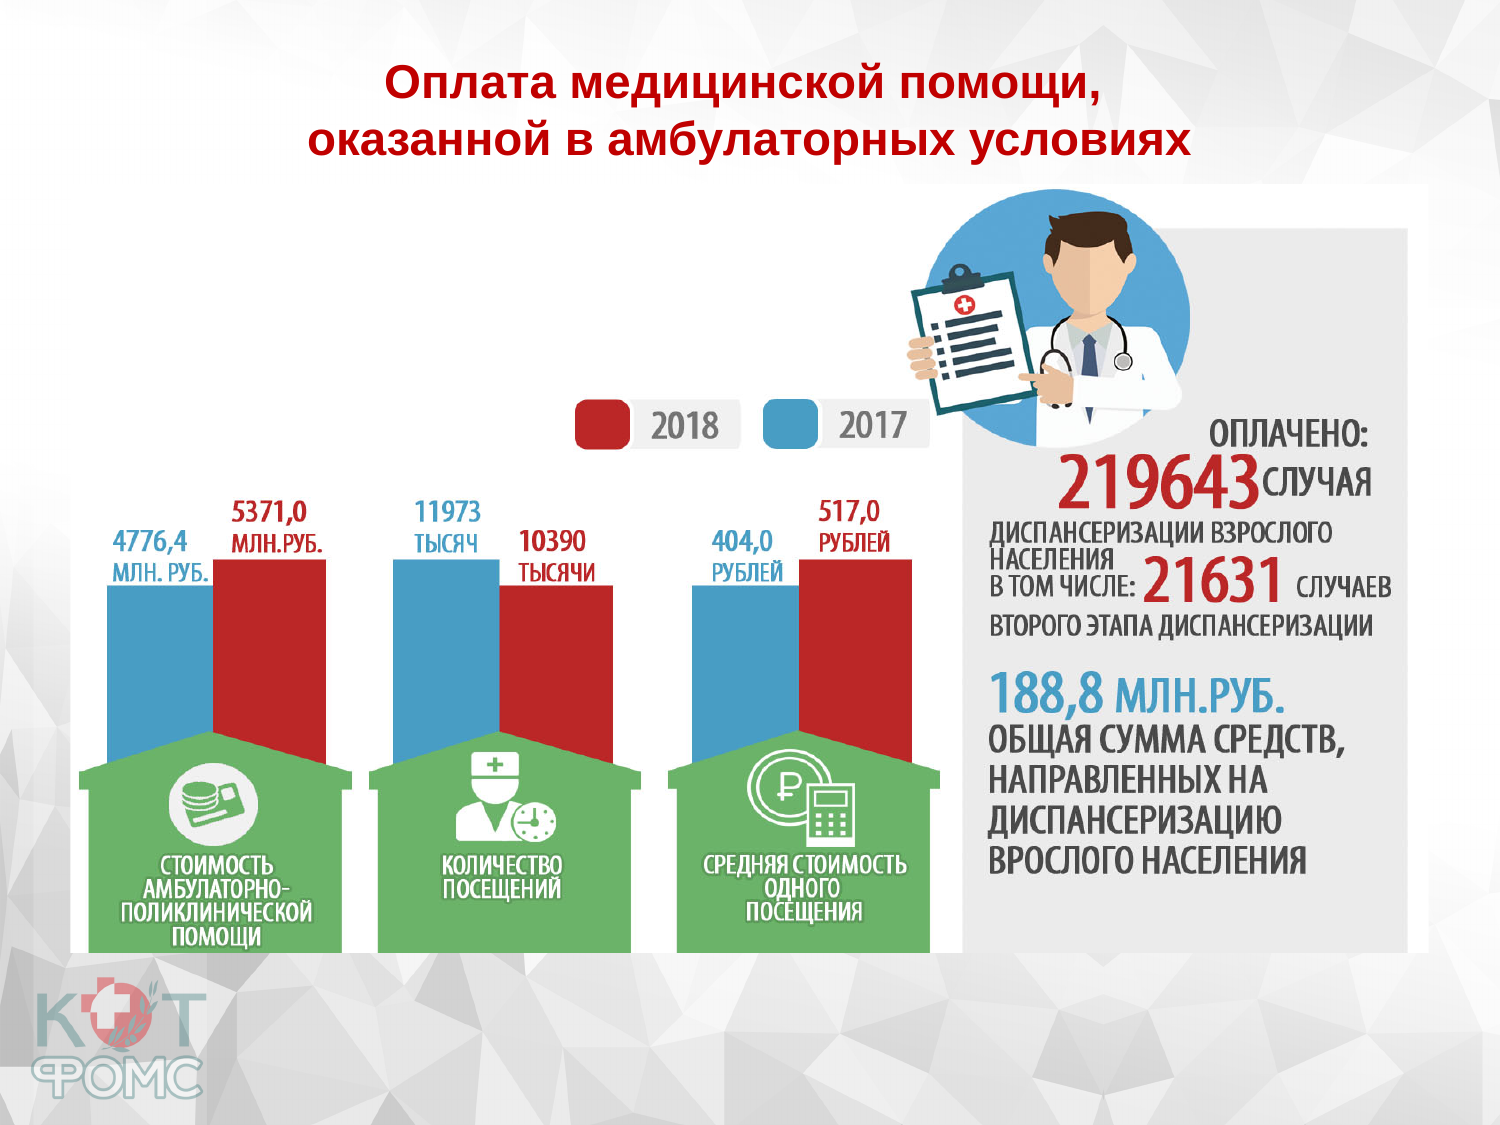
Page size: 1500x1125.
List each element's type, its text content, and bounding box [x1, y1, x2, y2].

title Оплата медицинской помощи, оказанной в амбулаторных условиях [75, 42, 1425, 173]
picture [0, 0, 1500, 1125]
